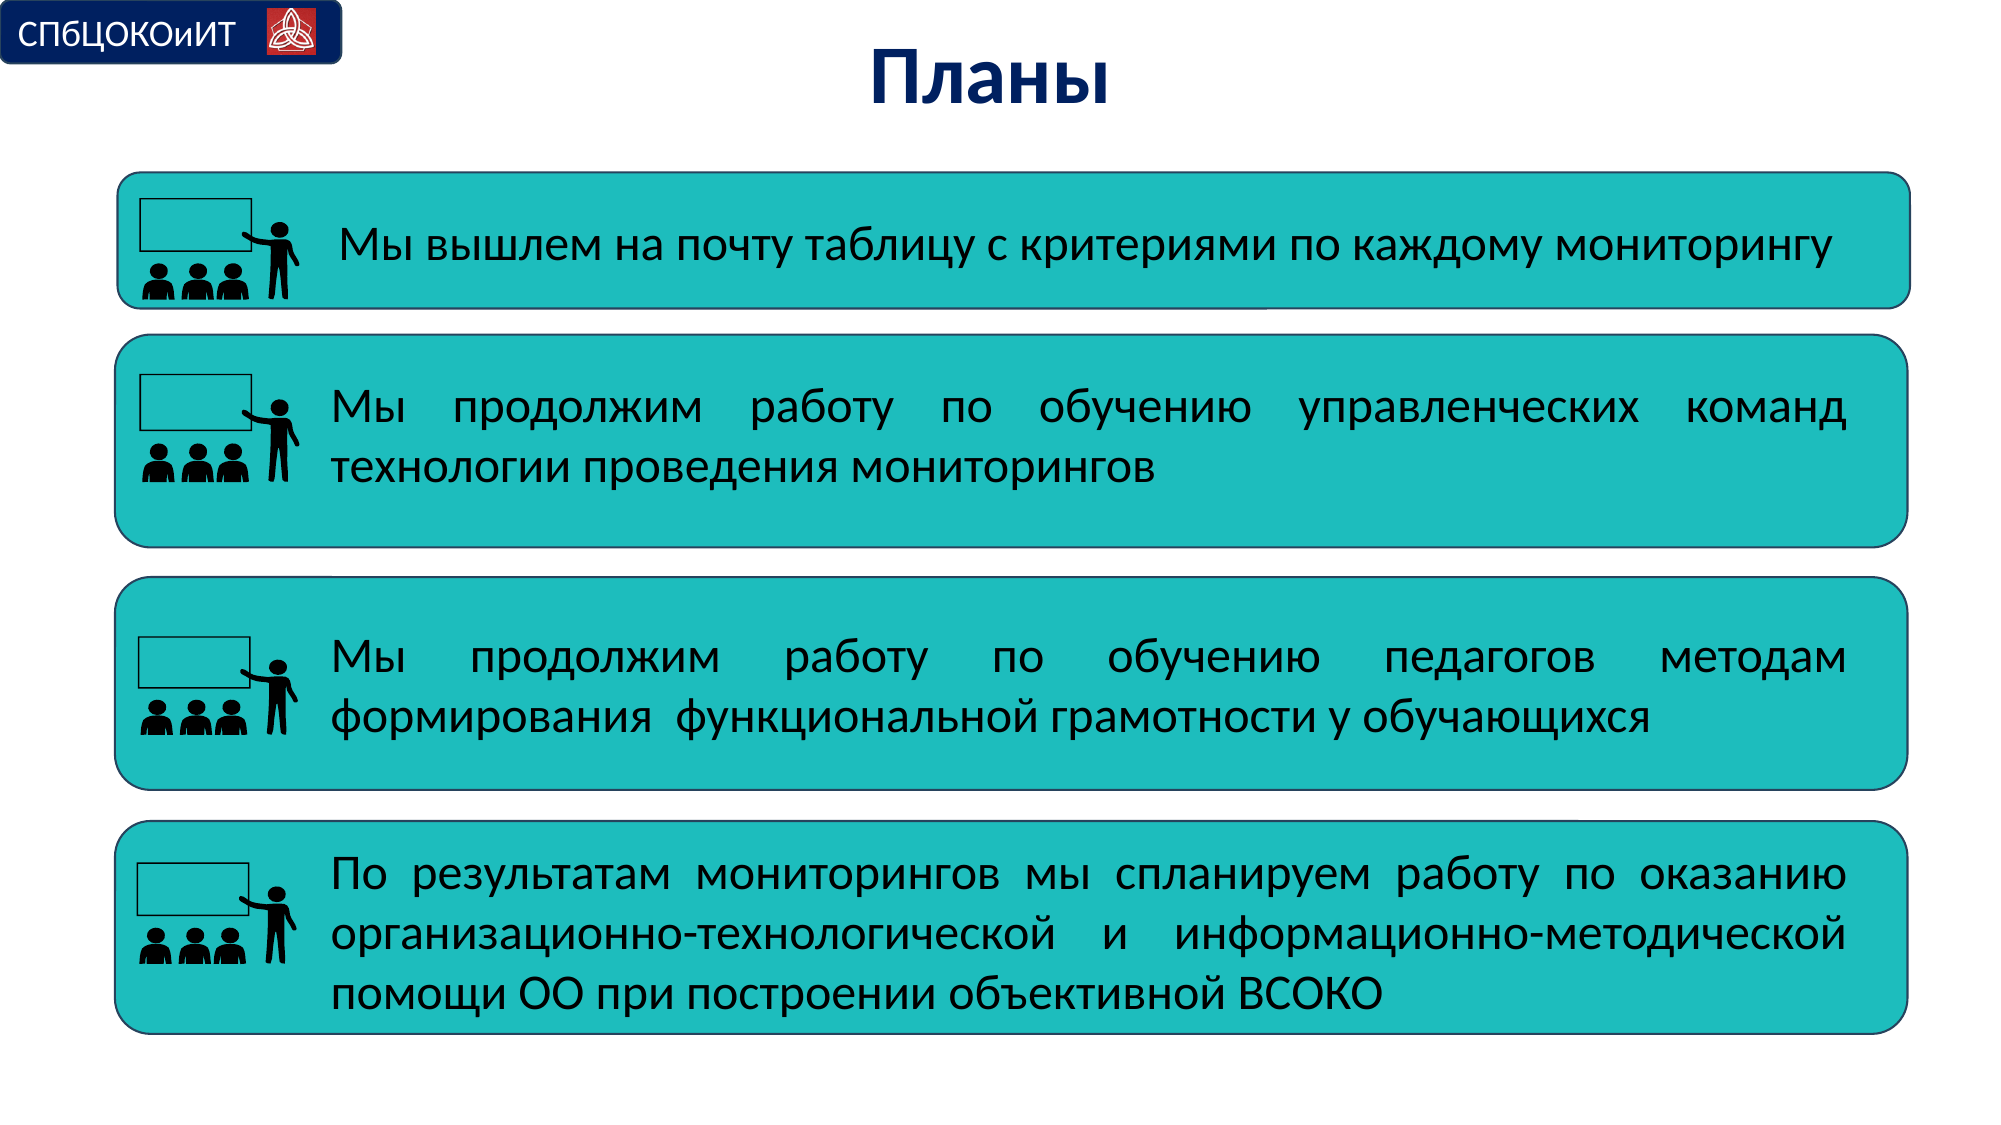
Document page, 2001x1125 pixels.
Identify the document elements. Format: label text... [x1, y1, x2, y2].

text_box [113, 819, 1909, 1035]
text_box [113, 333, 1909, 549]
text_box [139, 198, 300, 300]
text_box По результатам мониторингов мы спланируем работу по оказанию организационно-технологической и информационно-методической помощи ОО при построении объективной ВСОКО [315, 831, 1863, 1027]
title Планы [137, 8, 1863, 145]
text_box [116, 171, 1912, 310]
text_box Мы продолжим работу по обучению педагогов методам формирования функциональной грамотности у обучающихся [315, 615, 1863, 751]
text_box Мы продолжим работу по обучению управленческих команд технологии проведения мониторингов [315, 365, 1863, 500]
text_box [0, 0, 342, 64]
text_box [139, 373, 300, 483]
text_box [113, 575, 1909, 791]
text_box Мы вышлем на почту таблицу с критериями по каждому мониторингу [323, 203, 1849, 278]
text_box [136, 862, 297, 965]
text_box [137, 636, 298, 736]
